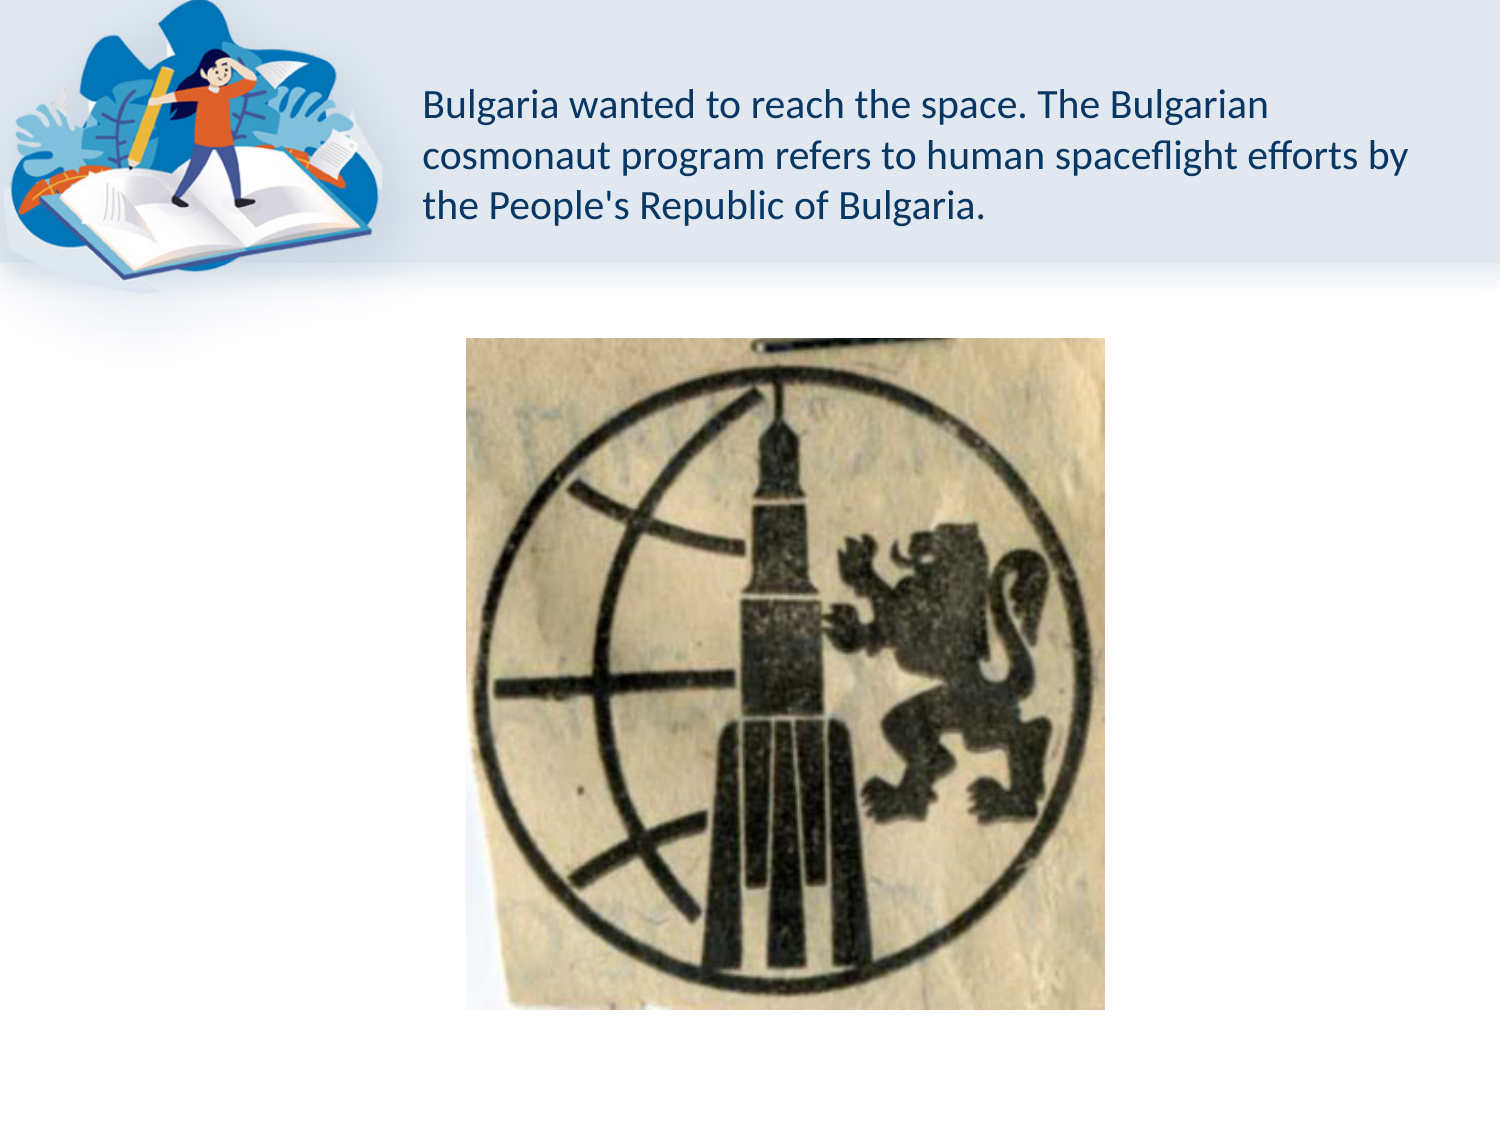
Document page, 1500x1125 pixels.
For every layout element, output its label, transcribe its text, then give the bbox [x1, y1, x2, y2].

title Bulgaria wanted to reach the space. The Bulgarian cosmonaut program refers to human spaceflight efforts by the People's Republic of Bulgaria. [407, 42, 1471, 262]
picture [0, 0, 1500, 1125]
